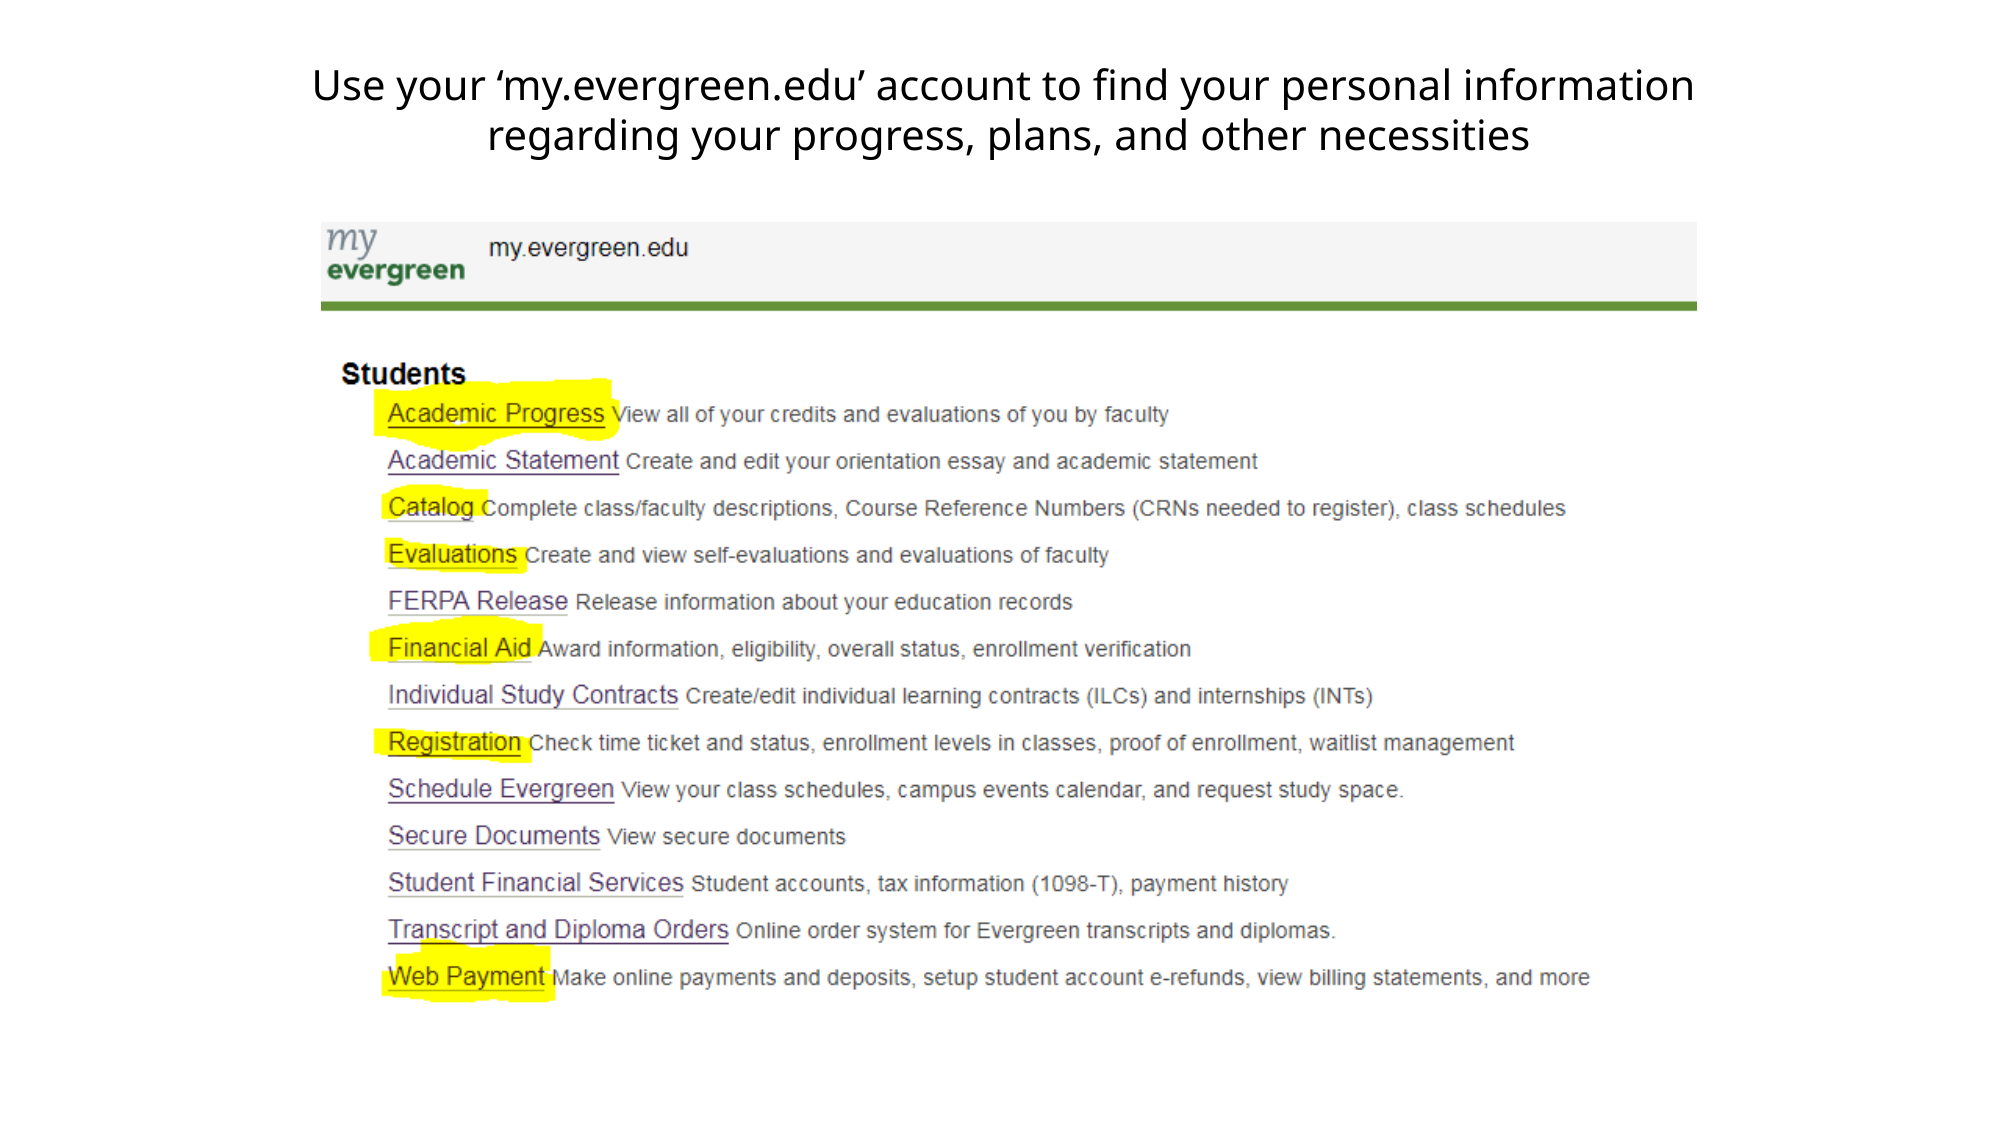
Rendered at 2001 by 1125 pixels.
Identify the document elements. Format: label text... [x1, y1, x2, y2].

picture [321, 222, 1697, 1015]
text_box Use your ‘my.evergreen.edu’ account to find your personal information regarding your progress, plans, and other necessities [296, 51, 1722, 167]
